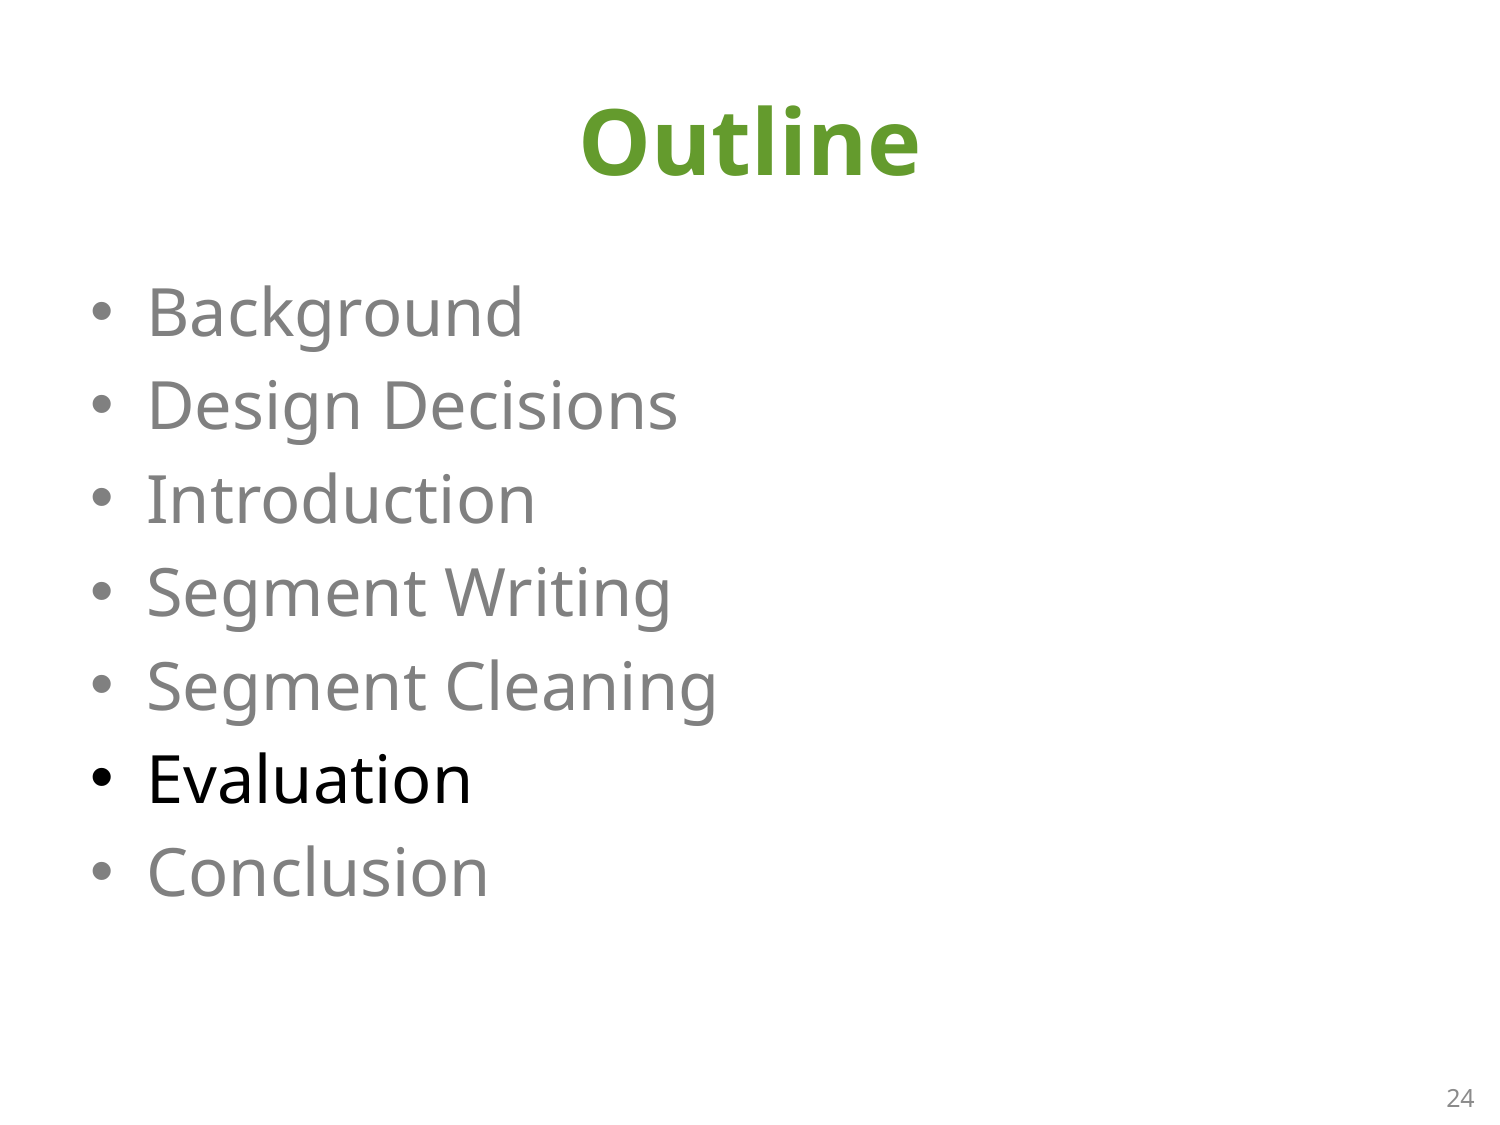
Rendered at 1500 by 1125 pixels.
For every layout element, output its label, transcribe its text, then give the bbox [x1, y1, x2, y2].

title Outline [75, 45, 1425, 233]
list Background Design Decisions Introduction Segment Writing Segment Cleaning Evaluation Conclusion [75, 262, 1425, 1005]
slide_number 24 [1139, 1069, 1490, 1125]
